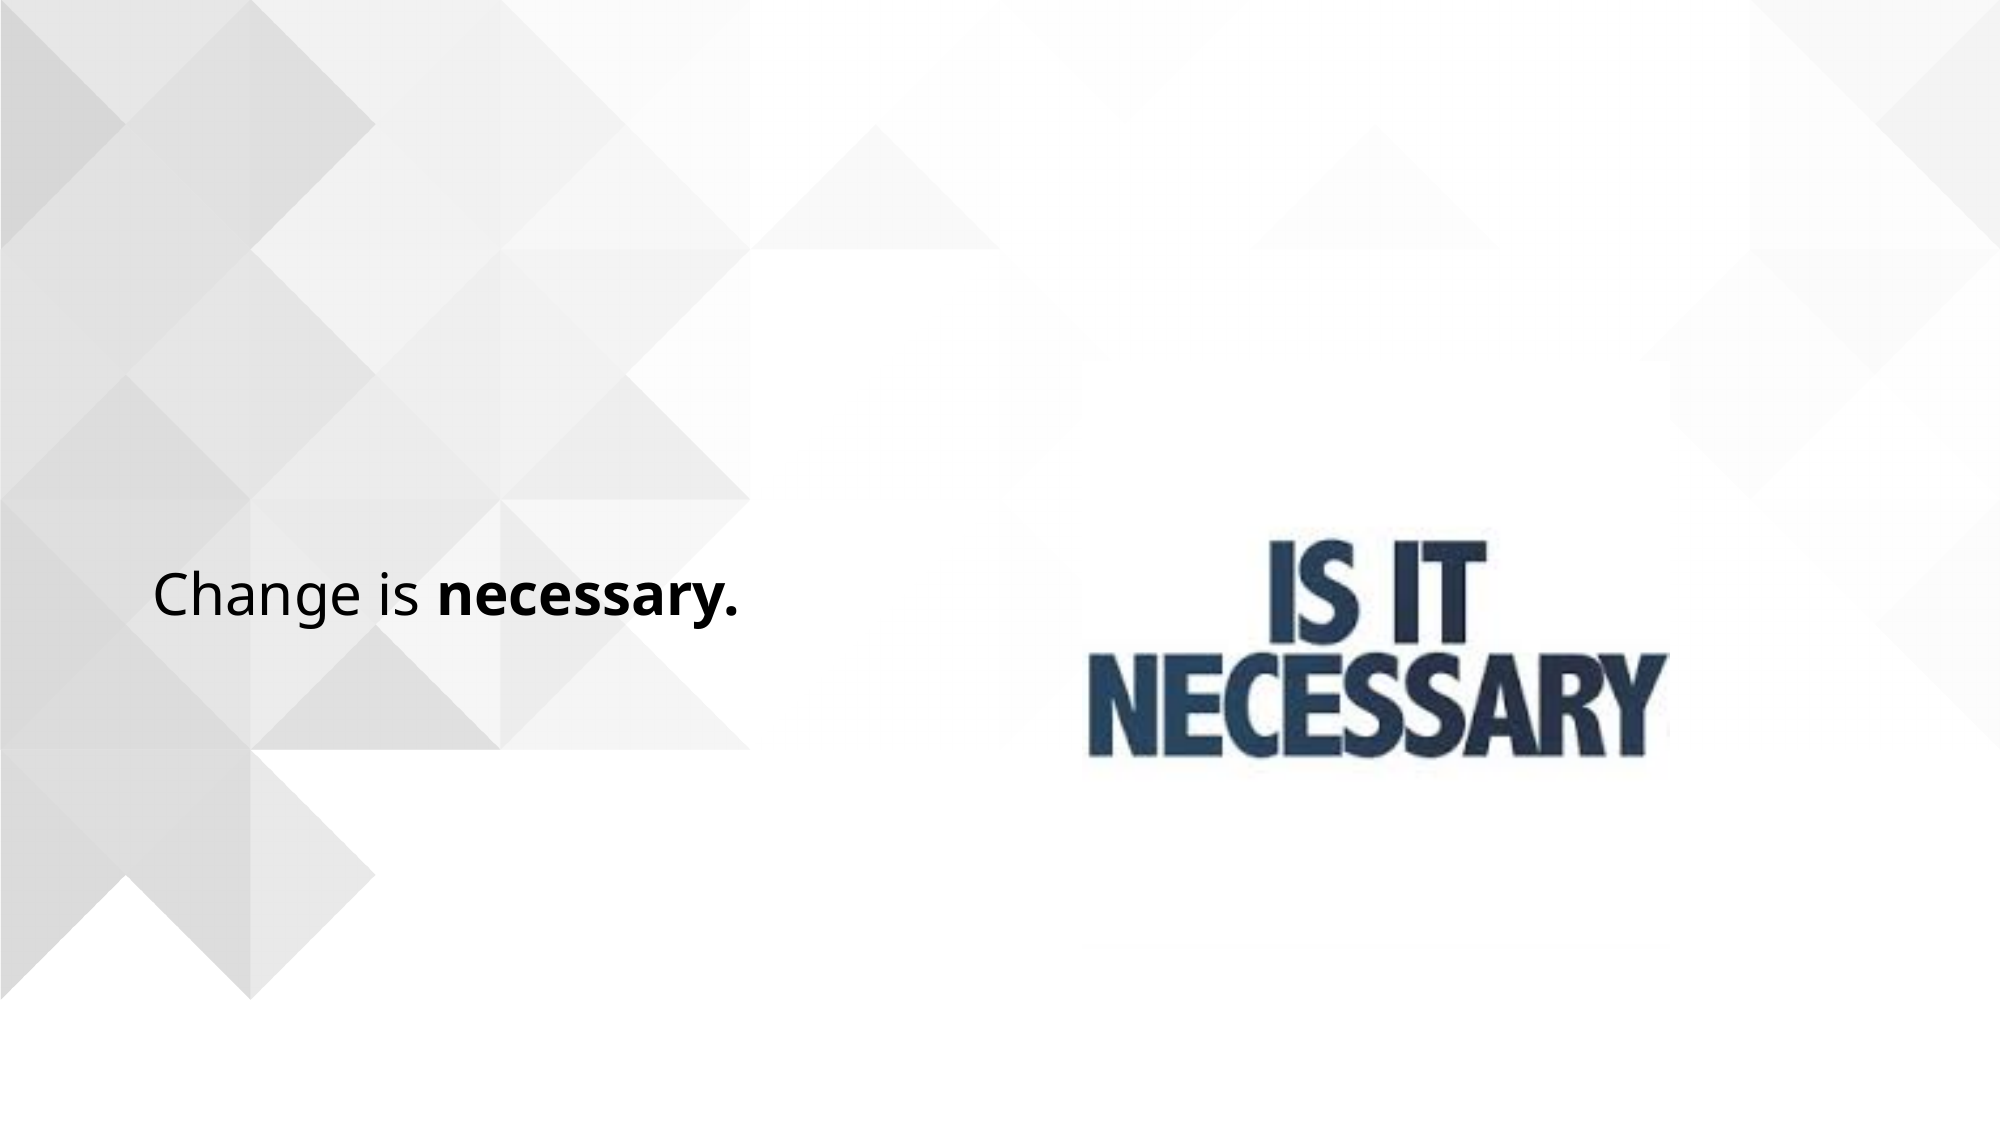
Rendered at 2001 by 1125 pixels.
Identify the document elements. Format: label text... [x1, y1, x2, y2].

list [1082, 361, 1670, 949]
picture [0, 0, 2000, 1000]
list Change is necessary. [137, 299, 988, 1014]
